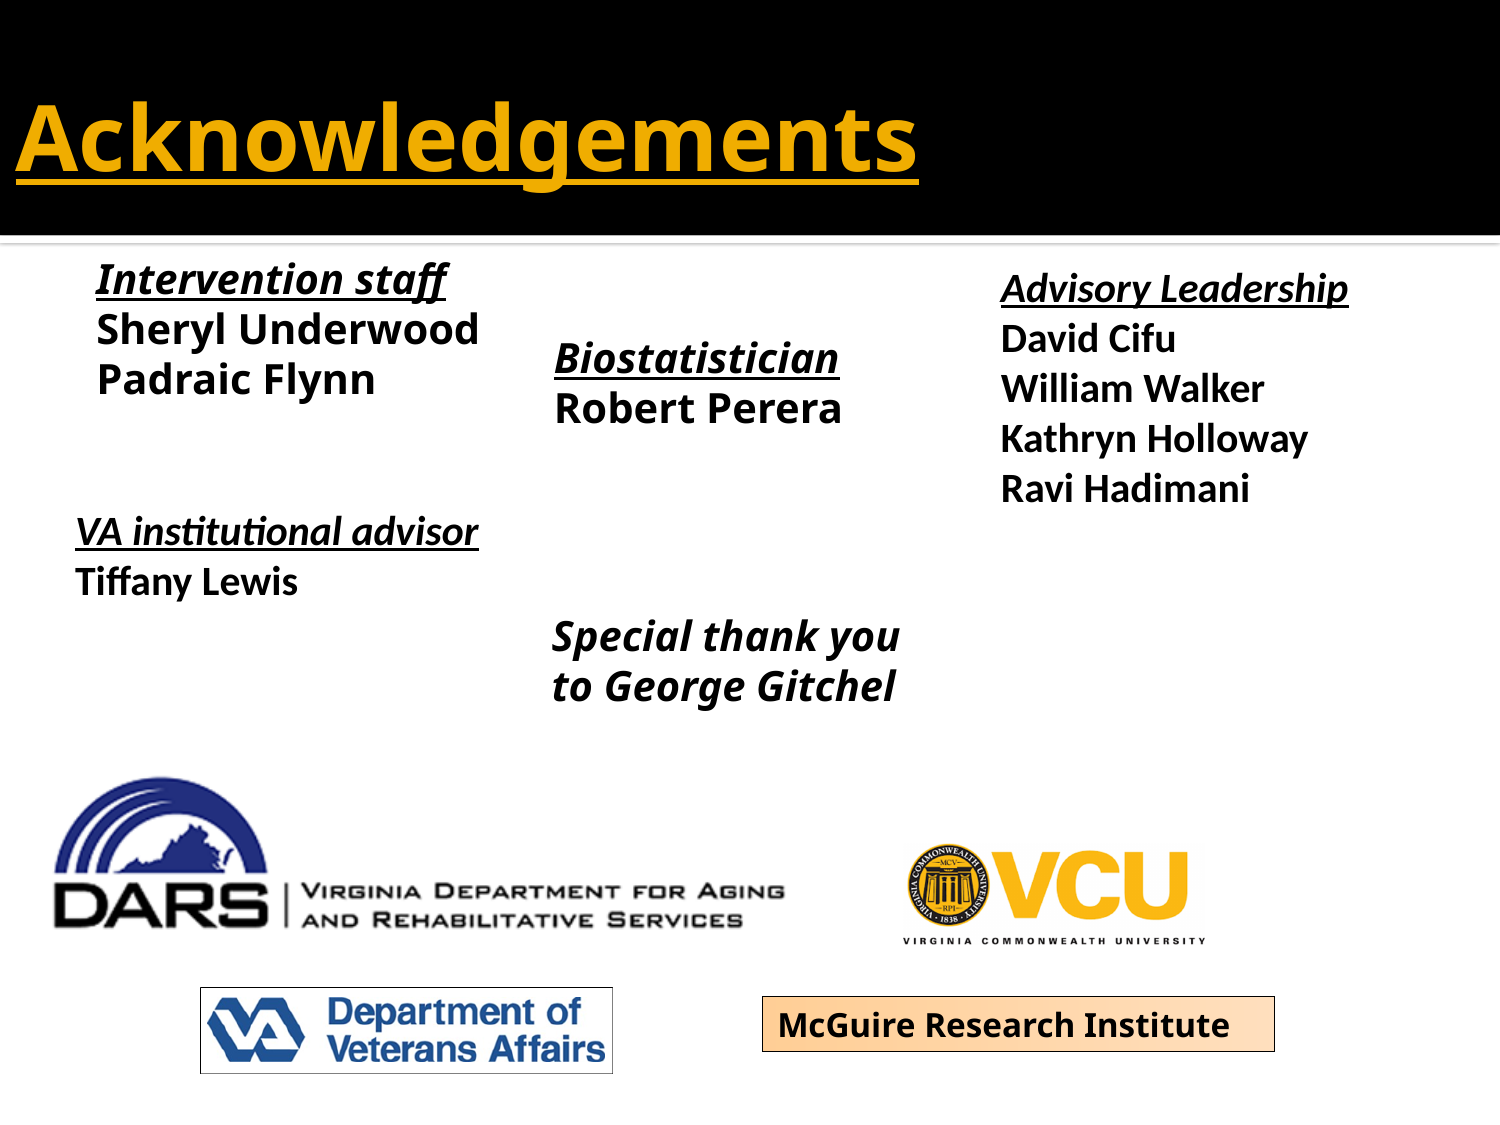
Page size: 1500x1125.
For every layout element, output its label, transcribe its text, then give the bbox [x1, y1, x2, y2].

text_box Special thank you to George Gitchel [536, 602, 946, 718]
picture [49, 774, 790, 947]
picture [903, 843, 1205, 945]
text_box Advisory Leadership David Cifu William Walker Kathryn Holloway Ravi Hadimani [1000, 260, 1482, 742]
list Intervention staff Sheryl Underwood Padraic Flynn [67, 237, 499, 576]
text_box Biostatistician Robert Perera [539, 324, 952, 540]
picture [199, 987, 613, 1075]
text_box McGuire Research Institute [762, 996, 1275, 1052]
title Acknowledgements [0, 79, 1214, 191]
text_box VA institutional advisor Tiffany Lewis [74, 503, 507, 734]
